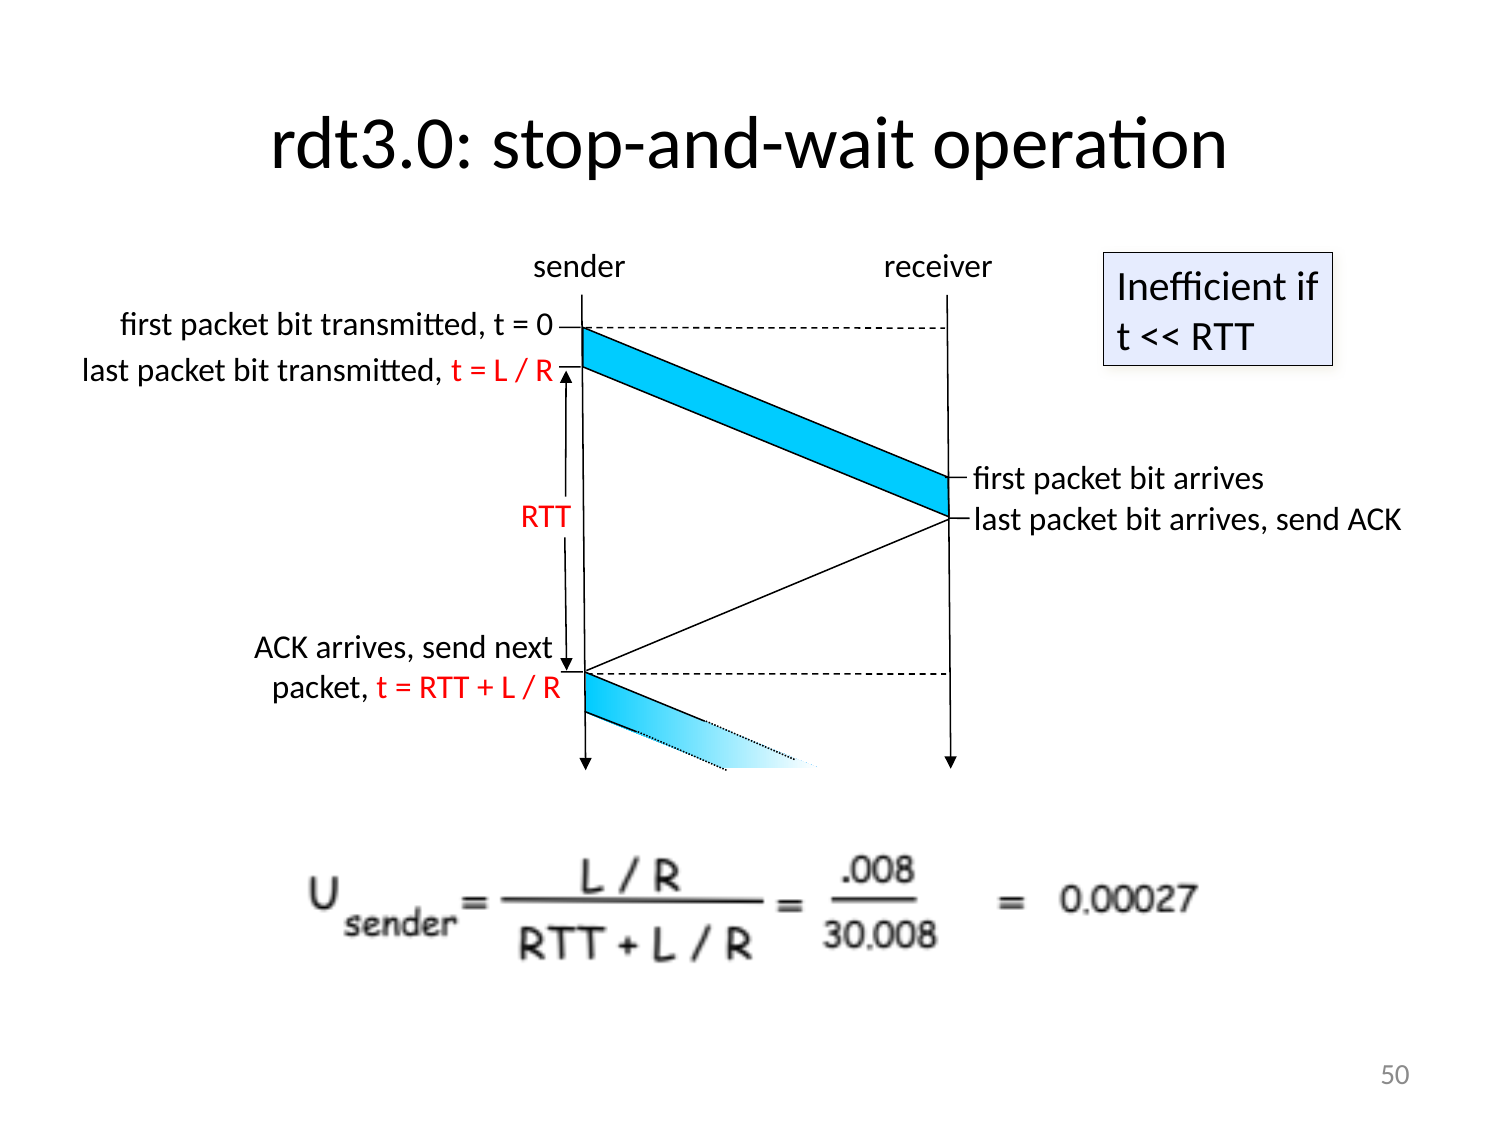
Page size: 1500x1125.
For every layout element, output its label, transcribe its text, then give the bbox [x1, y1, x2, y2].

text_box RTT [452, 486, 592, 543]
text_box last packet bit transmitted, t = L / R [0, 340, 569, 399]
text_box [944, 520, 957, 769]
text_box [582, 327, 949, 517]
slide_number 50 [1074, 1042, 1425, 1103]
text_box receiver [852, 237, 1008, 295]
text_box Inefficient if t << RTT [1103, 252, 1333, 366]
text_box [280, 830, 1265, 985]
text_box sender [495, 237, 641, 295]
text_box [795, 760, 819, 768]
text_box last packet bit arrives, send ACK [959, 489, 1471, 584]
text_box ACK arrives, send next packet, t = RTT + L / R [135, 618, 576, 723]
title rdt3.0: stop-and-wait operation [75, 45, 1425, 233]
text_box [584, 671, 796, 760]
text_box first packet bit arrives [958, 448, 1357, 507]
text_box first packet bit transmitted, t = 0 [38, 294, 569, 340]
